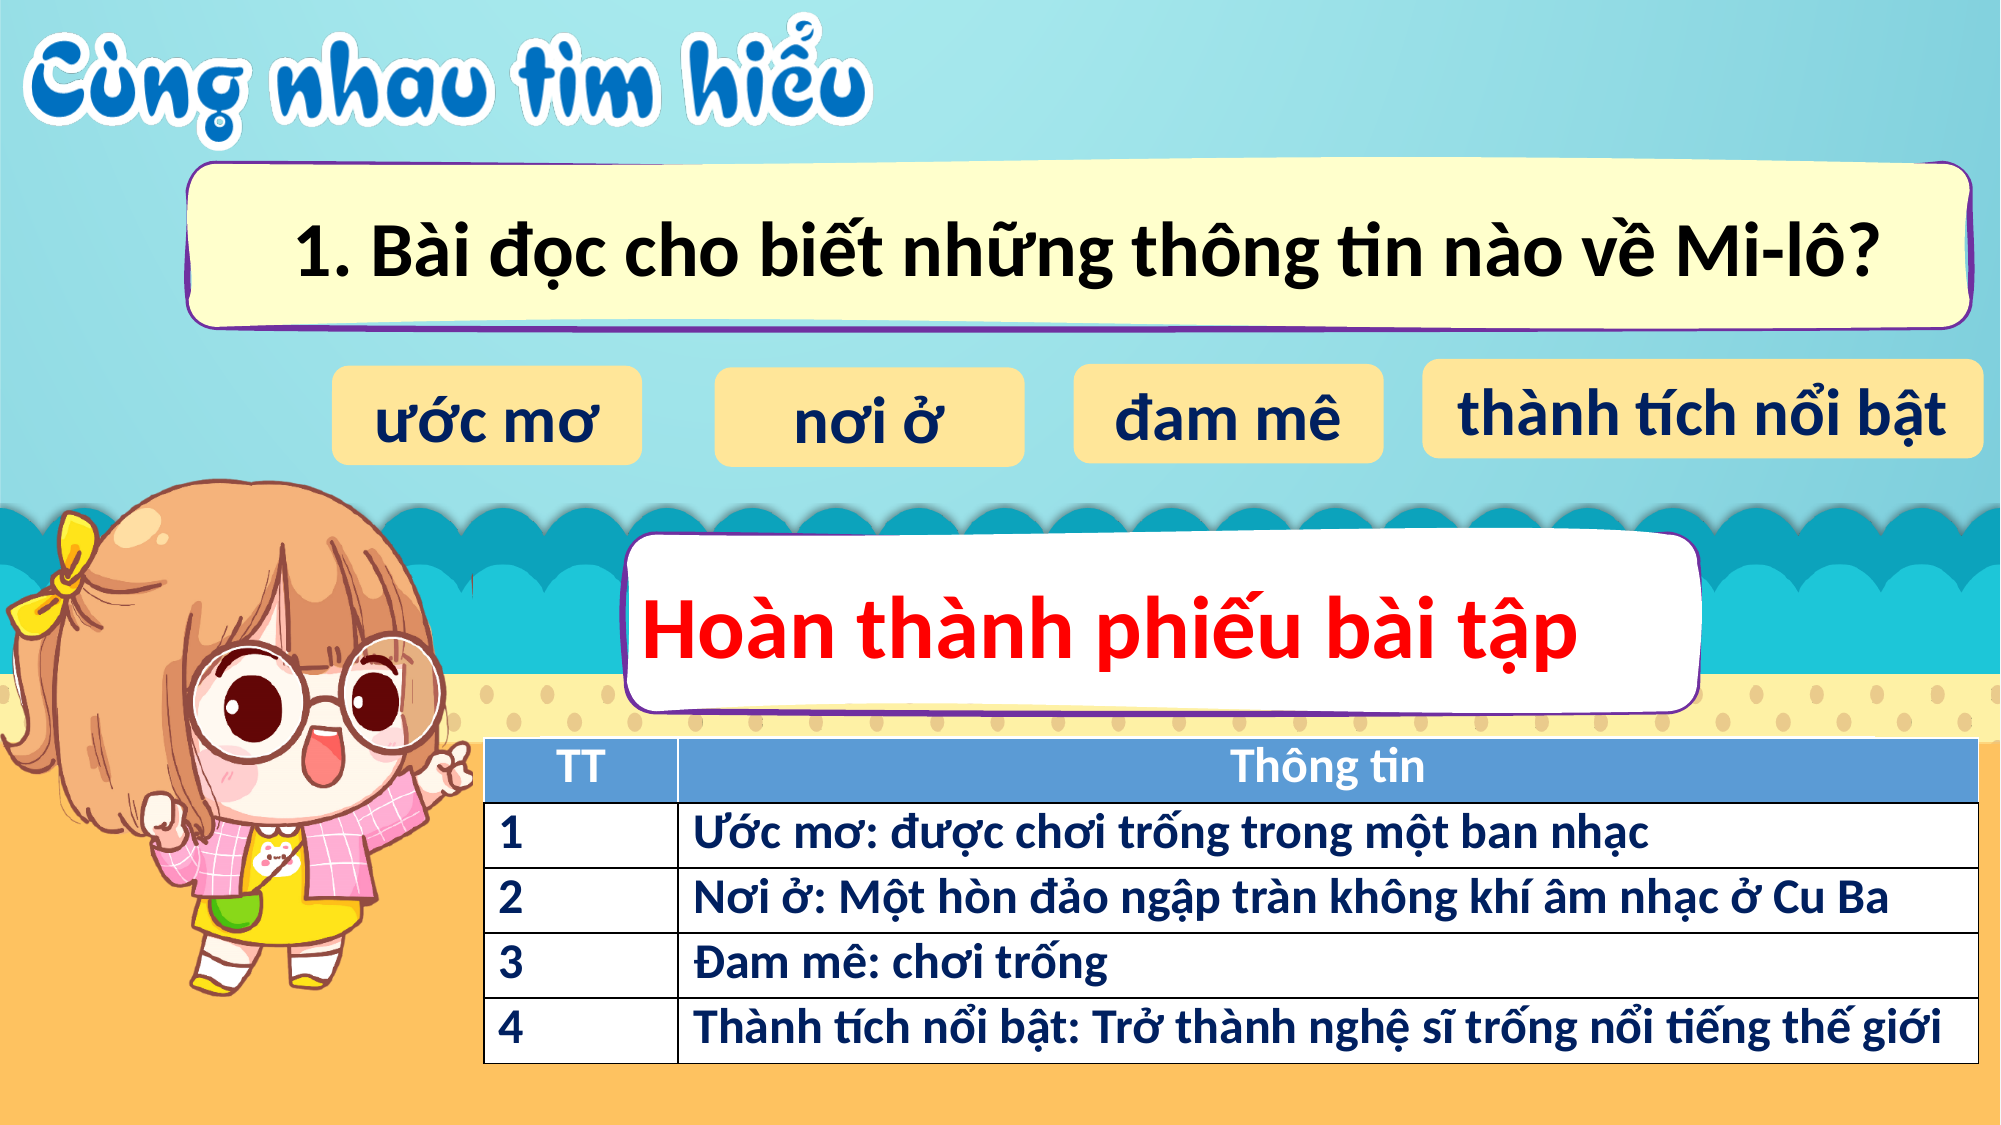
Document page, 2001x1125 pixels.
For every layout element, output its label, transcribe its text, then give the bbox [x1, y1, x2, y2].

text_box đam mê [1072, 362, 1385, 465]
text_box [0, 507, 2000, 1125]
text_box ước mơ [330, 364, 644, 467]
text_box 1. Bài đọc cho biết những thông tin nào về Mi-lô? [186, 157, 1973, 331]
text_box thành tích nổi bật [1421, 357, 1985, 460]
text_box nơi ở [713, 366, 1026, 468]
picture [0, 0, 2001, 1125]
